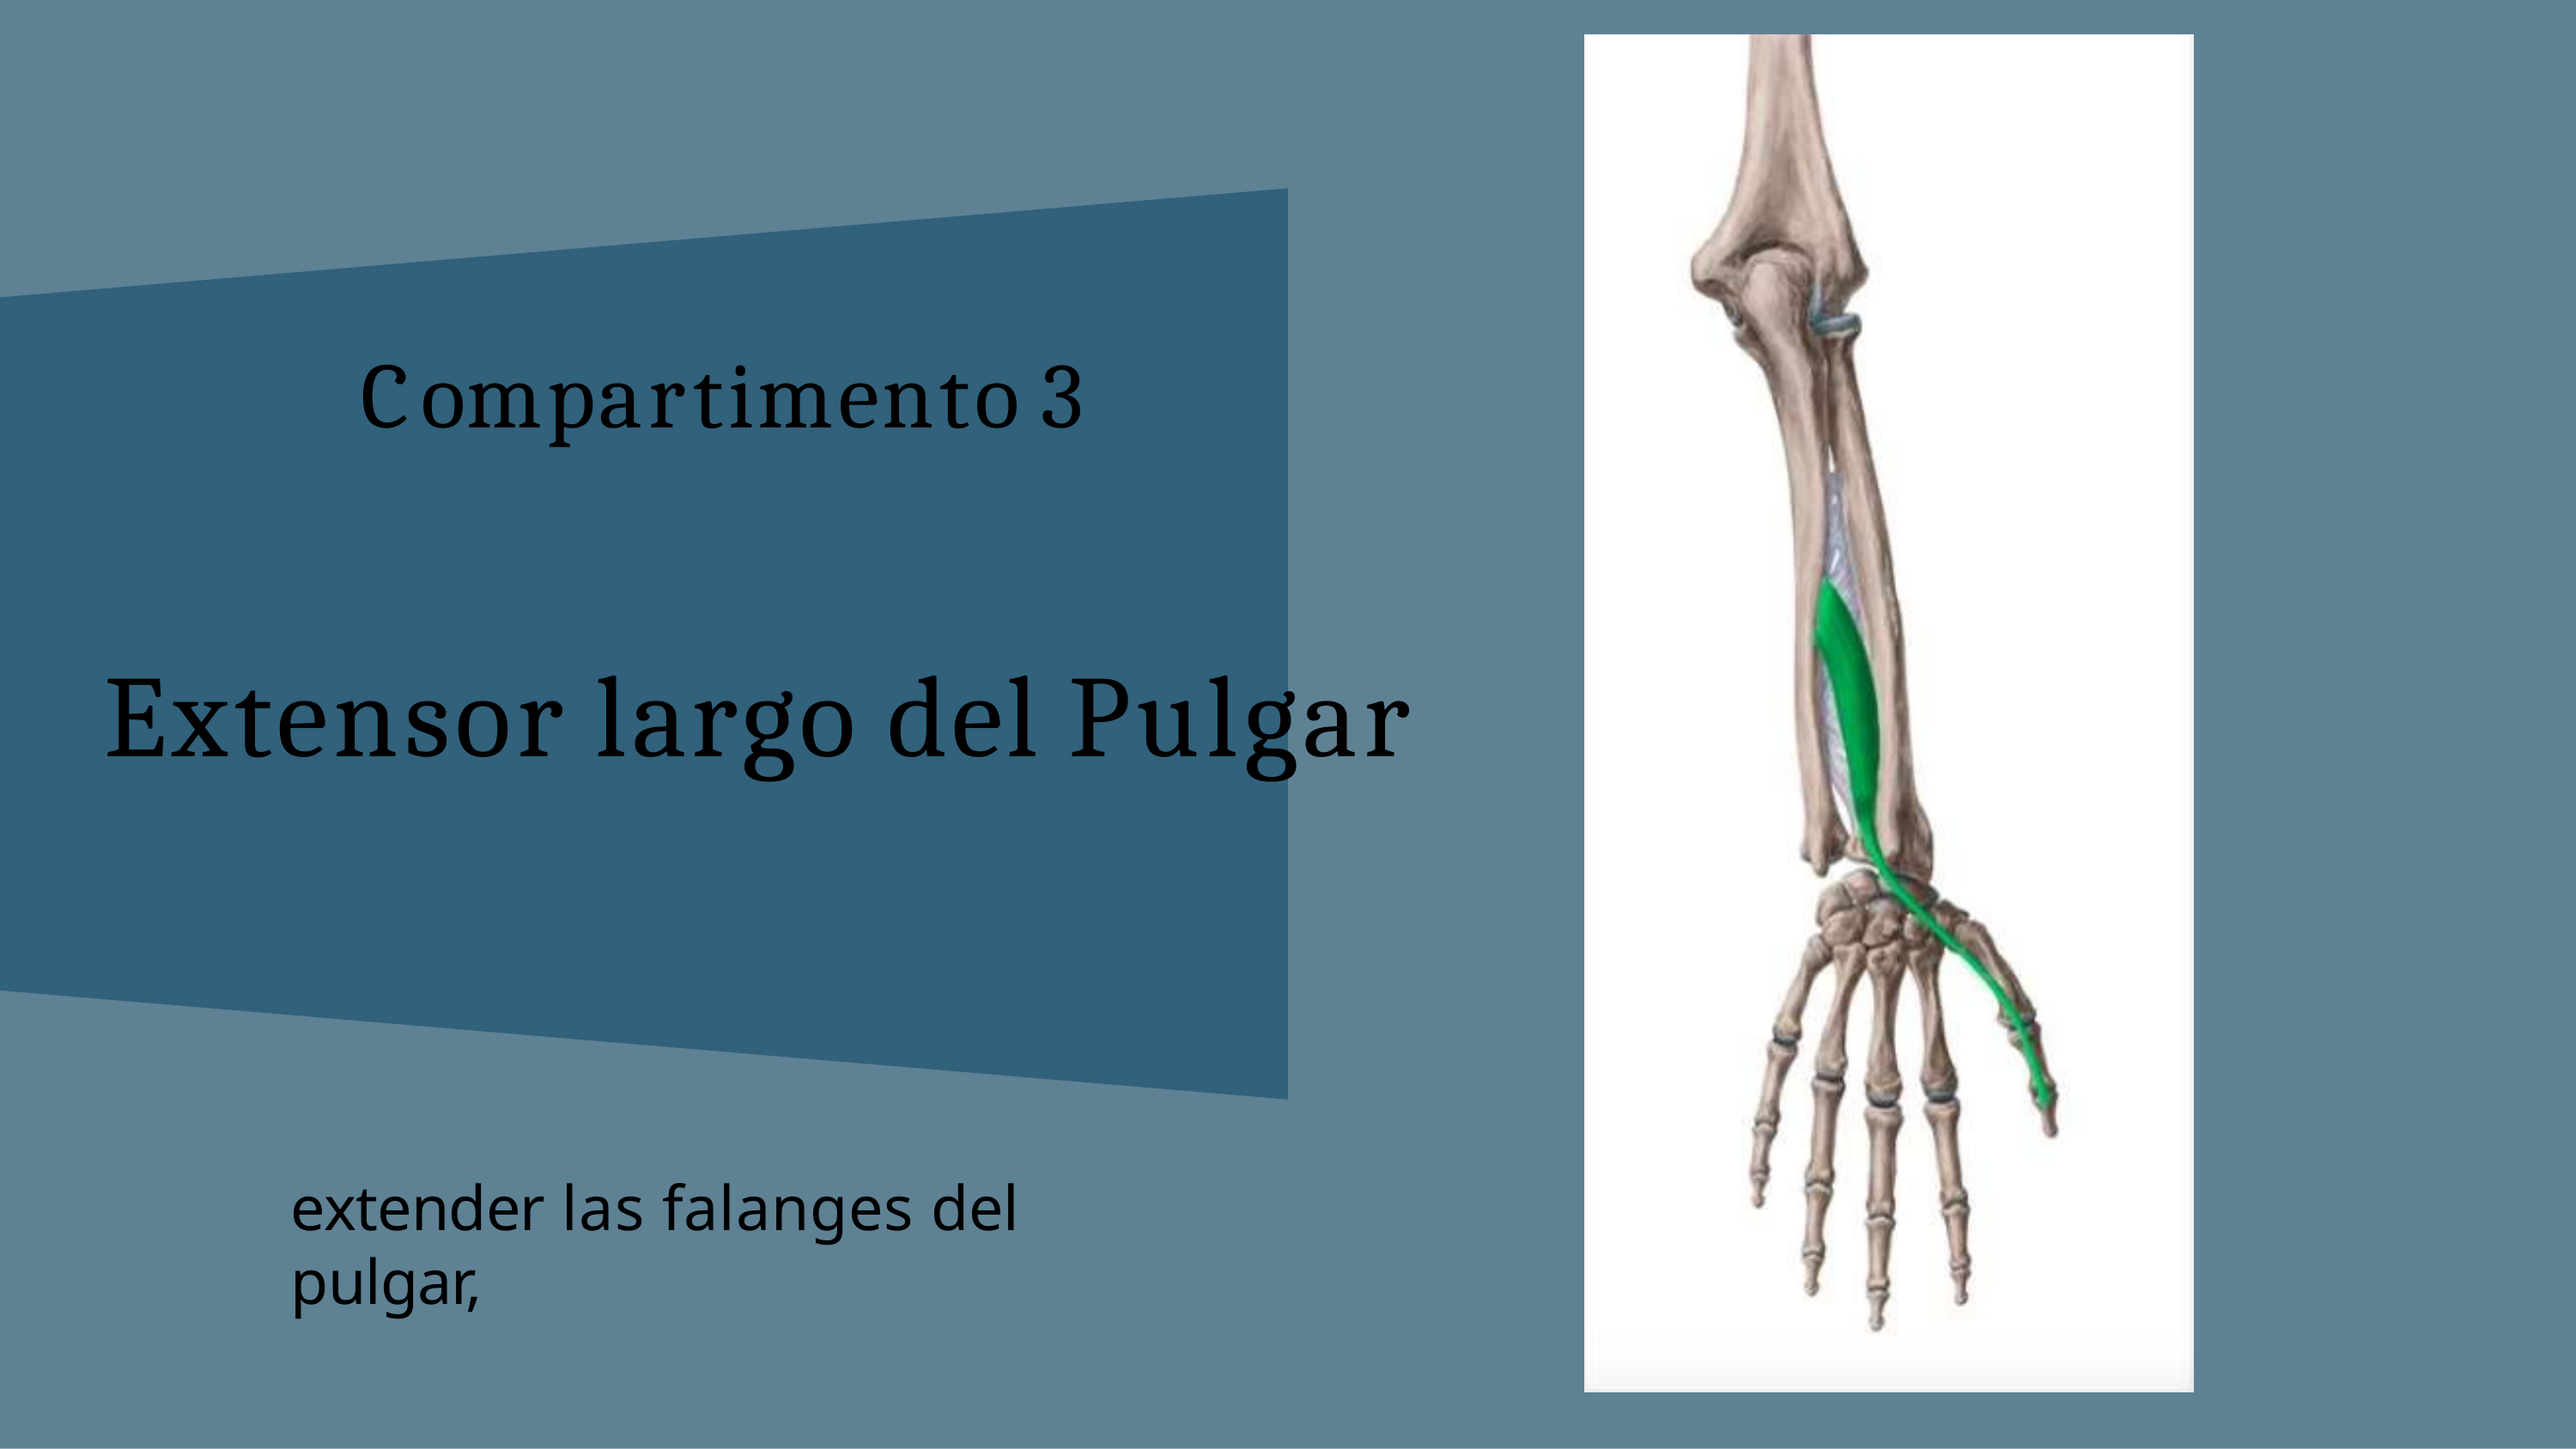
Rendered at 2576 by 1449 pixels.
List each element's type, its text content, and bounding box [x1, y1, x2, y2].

text_box Extensor largo del Pulgar [101, 639, 1471, 780]
picture [1584, 34, 2194, 1392]
text_box [0, 188, 1288, 1100]
title Compartimento 3 [358, 333, 1125, 578]
text_box extender las falanges del pulgar, [289, 1166, 1194, 1317]
